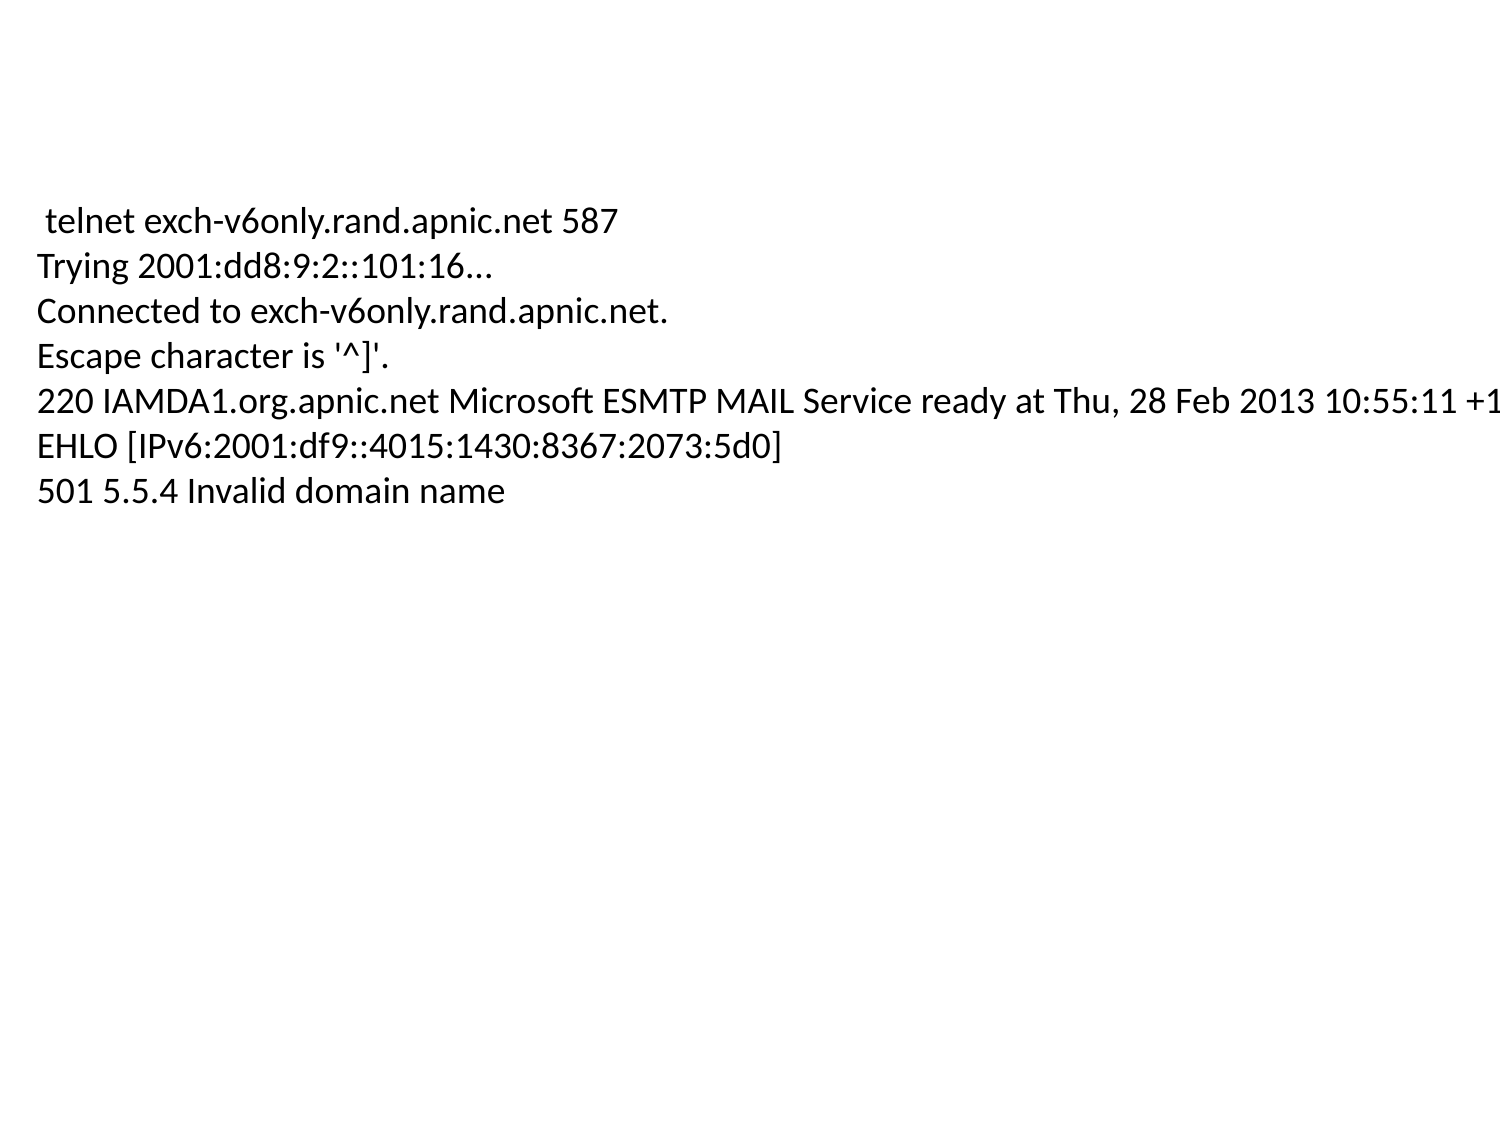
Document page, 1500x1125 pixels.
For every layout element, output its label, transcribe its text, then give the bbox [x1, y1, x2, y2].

text_box telnet exch-v6only.rand.apnic.net 587 Trying 2001:dd8:9:2::101:16... Connected to exch-v6only.rand.apnic.net. Escape character is '^]'. 220 IAMDA1.org.apnic.net Microsoft ESMTP MAIL Service ready at Thu, 28 Feb 2013 10:55:11 +1000 EHLO [IPv6:2001:df9::4015:1430:8367:2073:5d0] 501 5.5.4 Invalid domain name [22, 189, 1500, 519]
